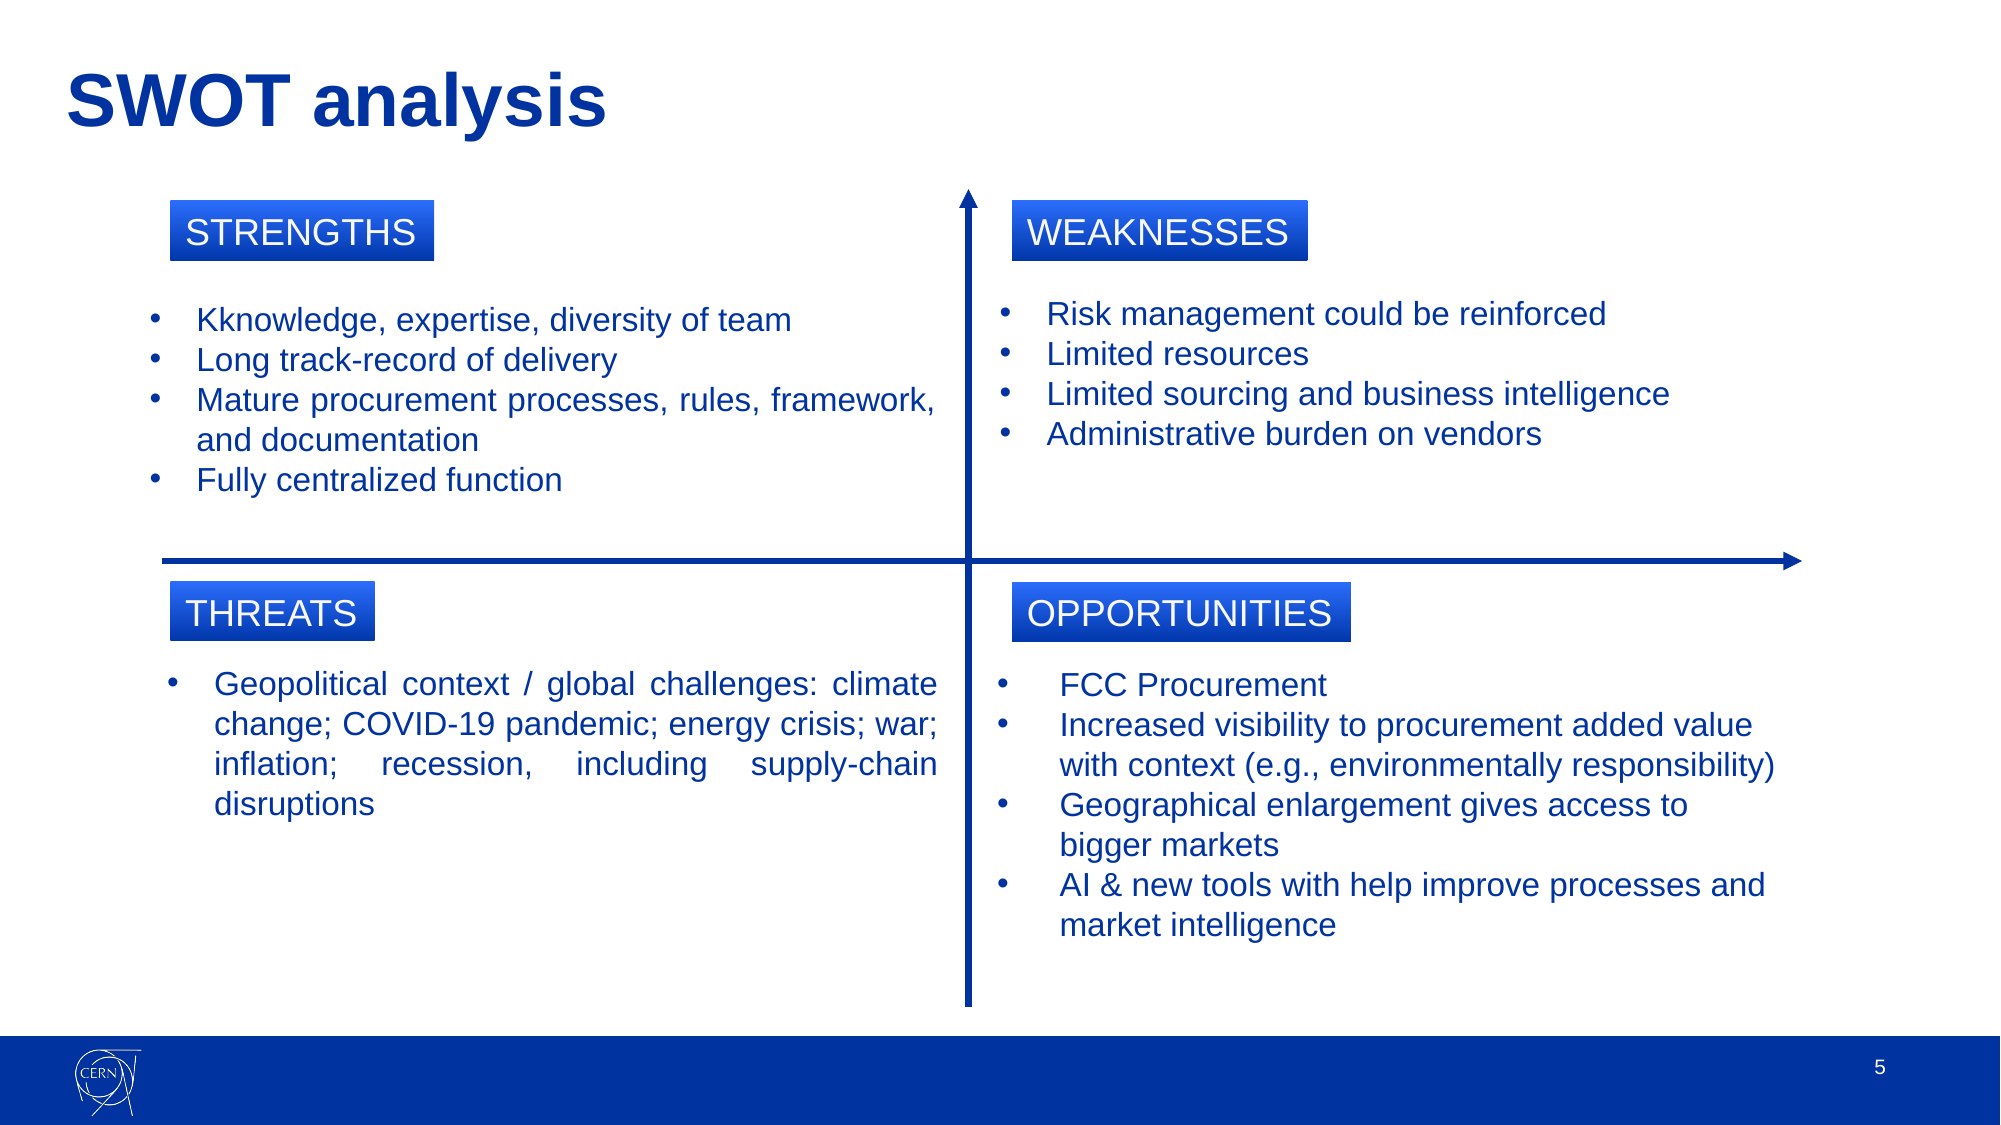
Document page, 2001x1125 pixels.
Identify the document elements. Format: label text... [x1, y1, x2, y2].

text_box Kknowledge, expertise, diversity of team Long track-record of delivery Mature procurement processes, rules, framework, and documentation Fully centralized function [134, 290, 952, 506]
text_box Geopolitical context / global challenges: climate change; COVID-19 pandemic; energy crisis; war; inflation; recession, including supply-chain disruptions [152, 654, 954, 830]
slide_number 5 [1852, 1036, 1886, 1096]
title SWOT analysis [66, 61, 1933, 237]
text_box STRENGTHS [170, 200, 435, 261]
text_box WEAKNESSES [1012, 200, 1308, 261]
text_box THREATS [170, 581, 375, 641]
text_box Risk management could be reinforced Limited resources Limited sourcing and business intelligence Administrative burden on vendors [984, 284, 1872, 460]
text_box OPPORTUNITIES [1012, 582, 1351, 642]
text_box FCC Procurement Increased visibility to procurement added value with context (e.g., environmentally responsibility) Geographical enlargement gives access to bigger markets AI & new tools with help improve processes and market intelligence [982, 655, 1804, 951]
